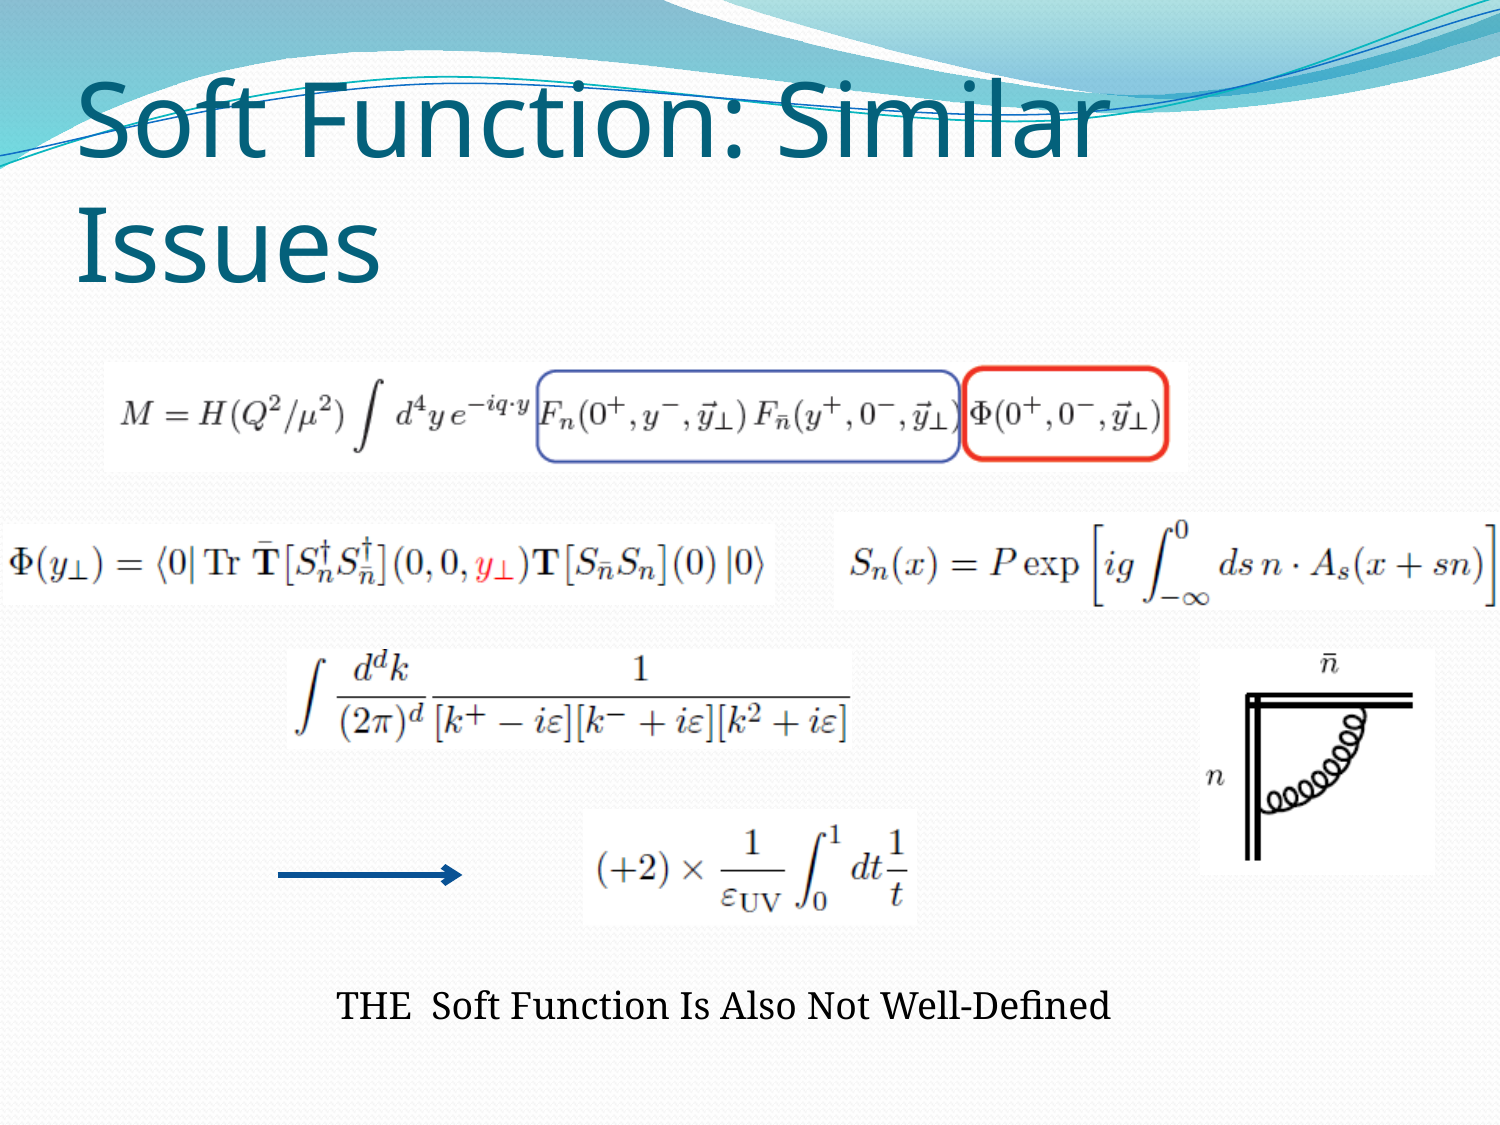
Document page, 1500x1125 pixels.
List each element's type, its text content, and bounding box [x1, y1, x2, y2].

picture [1199, 649, 1435, 876]
picture [287, 649, 852, 749]
picture [2, 524, 776, 605]
title Soft Function: Similar Issues [75, 115, 1438, 303]
picture [104, 362, 1188, 472]
text_box THE Soft Function Is Also Not Well-Defined [321, 974, 1128, 1035]
picture [583, 809, 917, 926]
picture [834, 512, 1500, 610]
